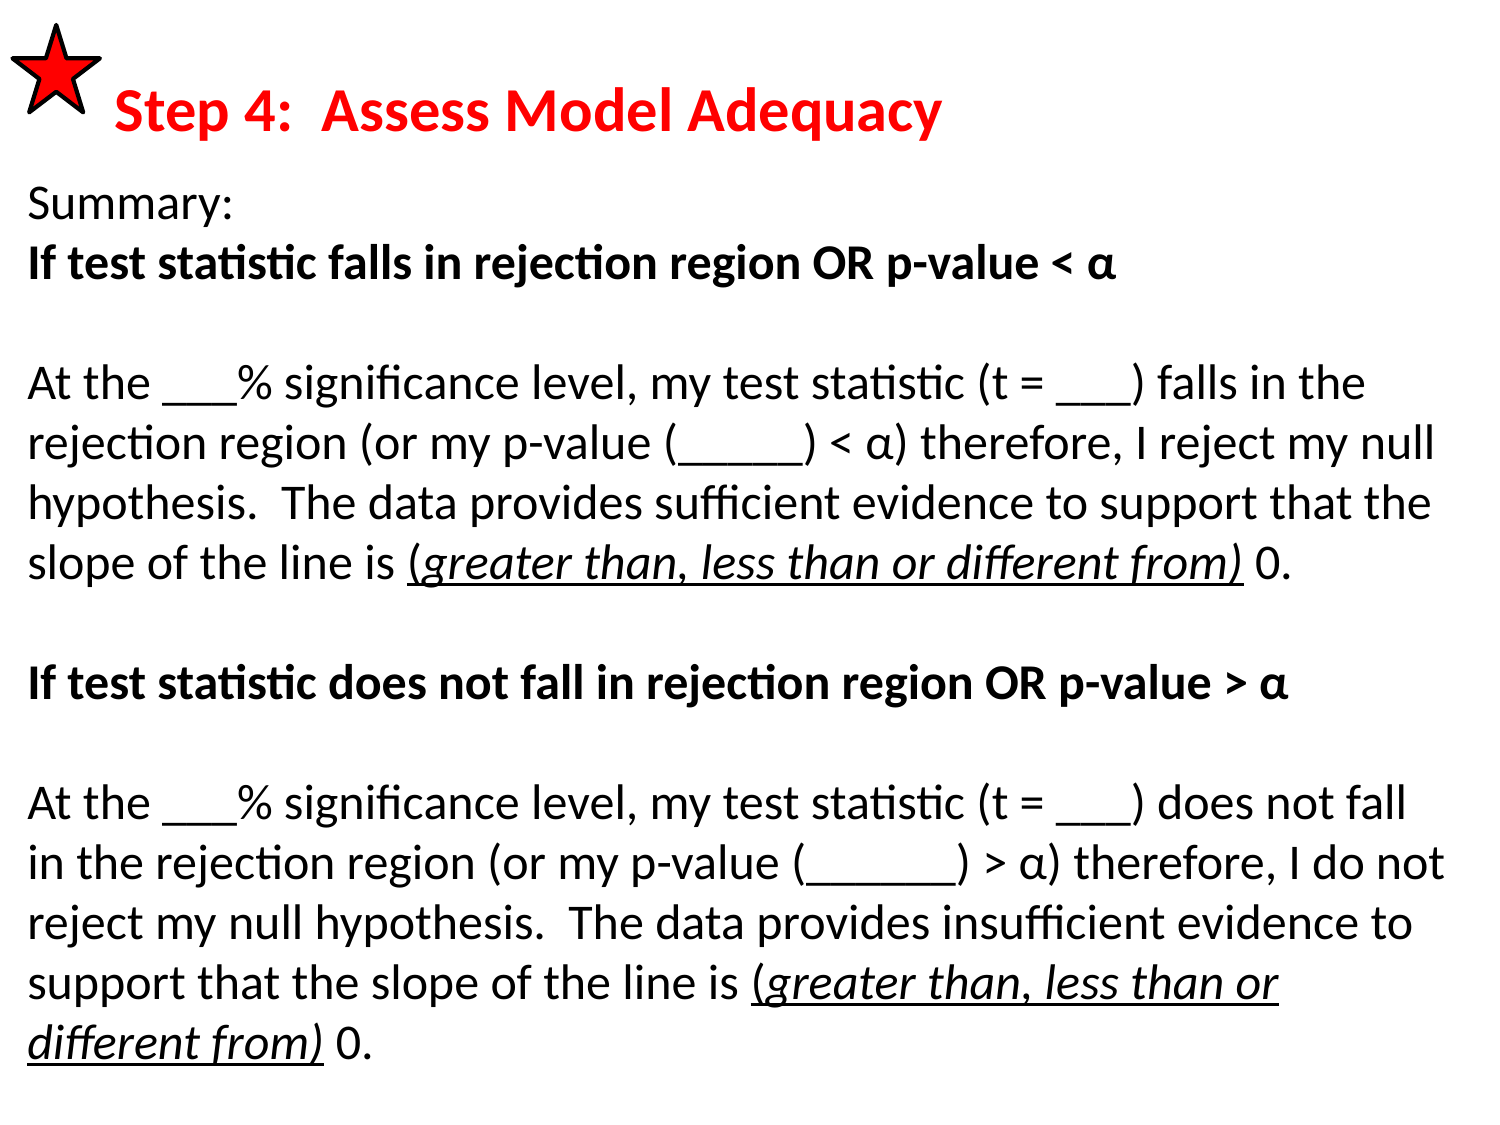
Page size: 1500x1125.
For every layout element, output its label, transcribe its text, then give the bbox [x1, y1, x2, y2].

text_box Summary: If test statistic falls in rejection region OR p-value < α At the ___% significance level, my test statistic (t = ___) falls in the rejection region (or my p-value (_____) < α) therefore, I reject my null hypothesis. The data provides sufficient evidence to support that the slope of the line is (greater than, less than or different from) 0. If test statistic does not fall in rejection region OR p-value > α At the ___% significance level, my test statistic (t = ___) does not fall in the rejection region (or my p-value (______) > α) therefore, I do not reject my null hypothesis. The data provides insufficient evidence to support that the slope of the line is (greater than, less than or different from) 0. [12, 162, 1463, 1078]
title Step 4: Assess Model Adequacy [99, 75, 1450, 162]
text_box [0, 1, 1500, 75]
text_box [27, 75, 86, 115]
